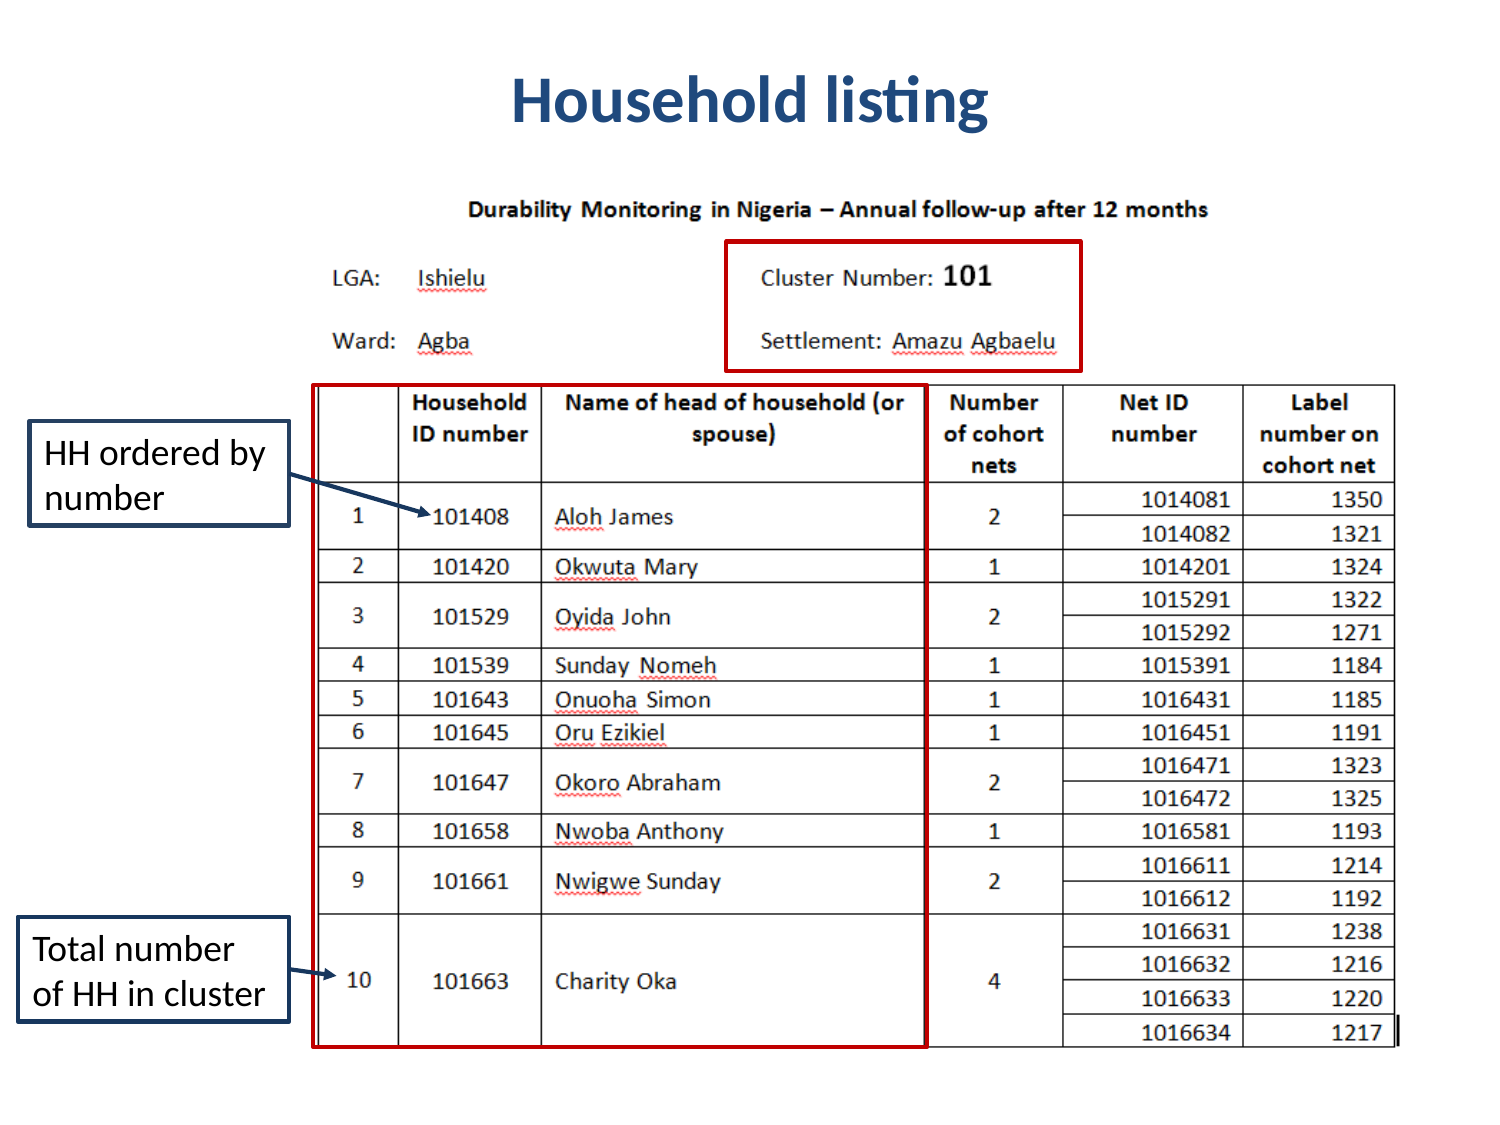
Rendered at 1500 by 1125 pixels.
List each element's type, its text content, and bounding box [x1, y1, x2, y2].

picture [265, 163, 1424, 1065]
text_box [29, 420, 432, 527]
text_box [17, 916, 337, 1024]
text_box Household listing [1, 47, 1500, 144]
